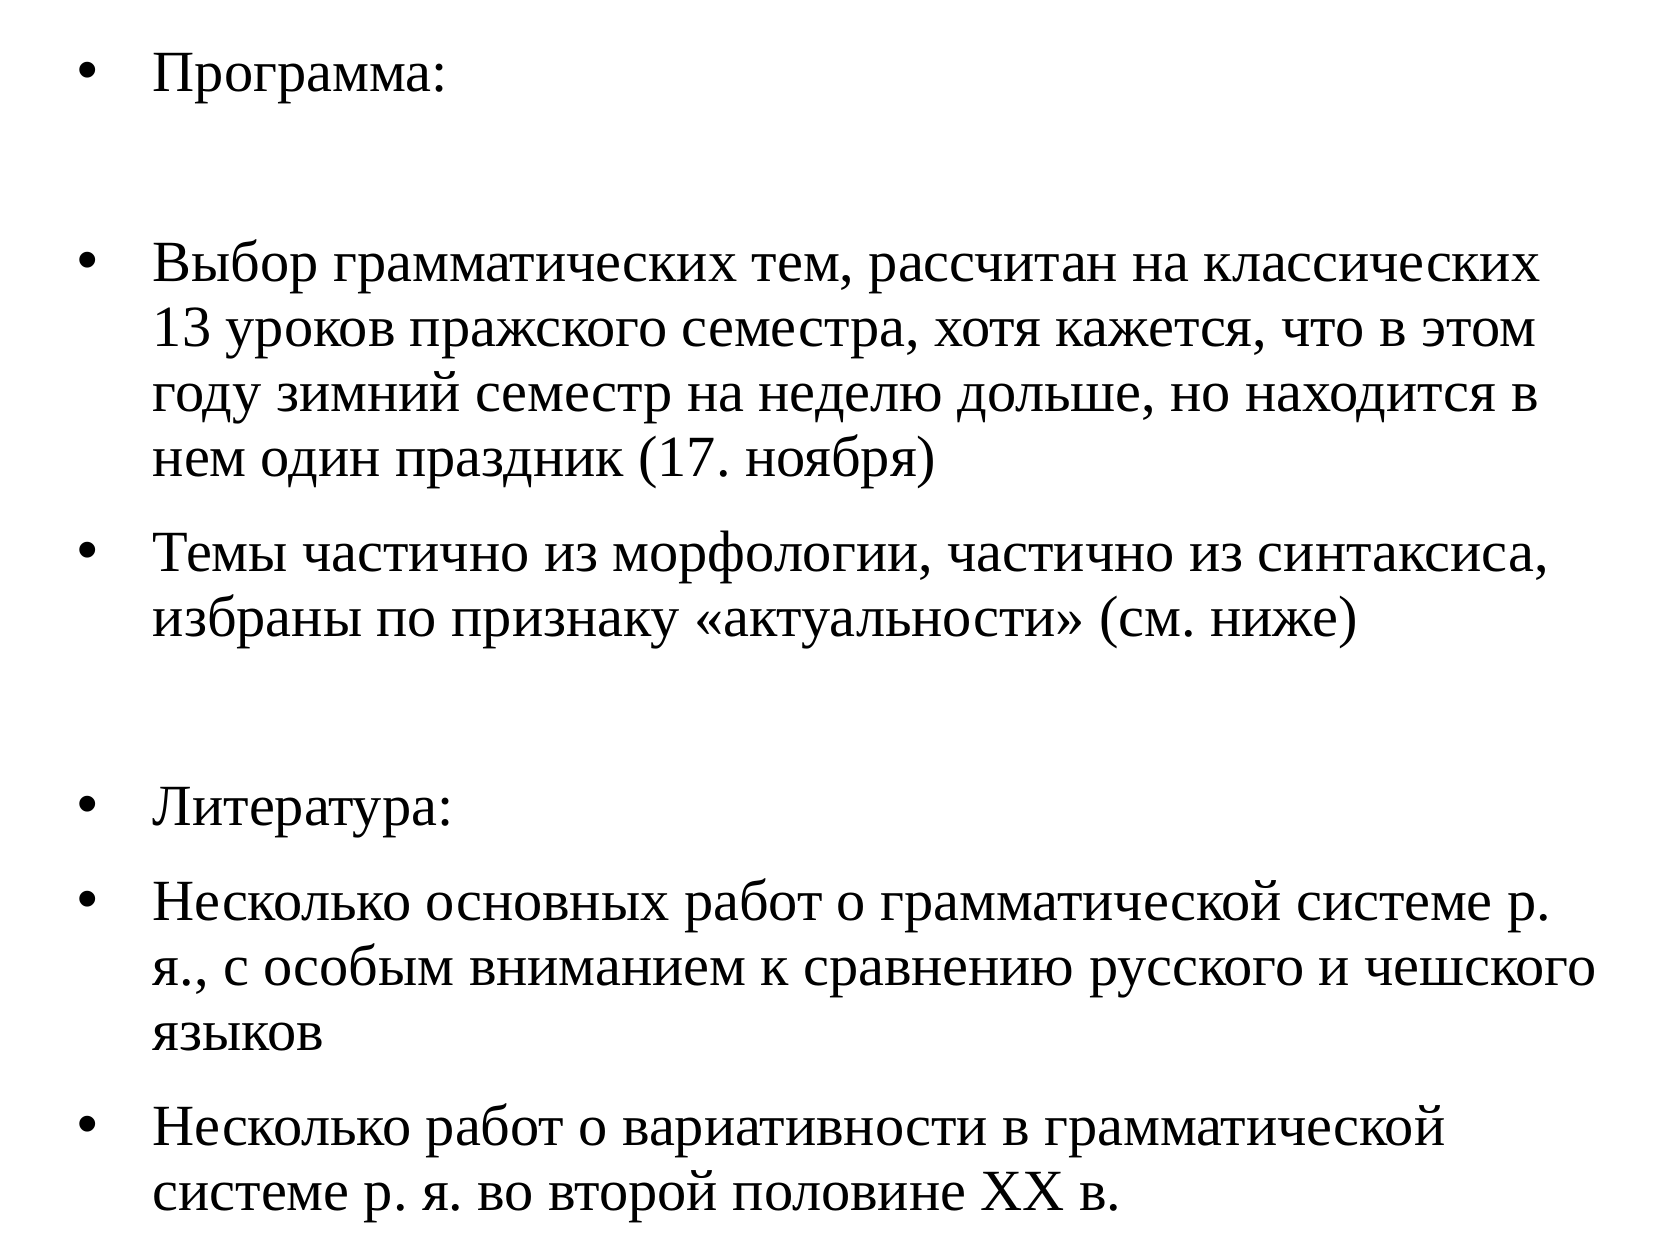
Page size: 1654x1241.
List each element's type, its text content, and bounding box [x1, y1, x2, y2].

list Программа: Выбор грамматических тем, рассчитан на классических 13 уроков пражского семестра, хотя кажется, что в этом году зимний семестр на неделю дольше, но находится в нем один праздник (17. ноября) Темы частично из морфологии, частично из синтаксиса, избраны по признаку «актуальности» (см. ниже) Литература: Несколько основных работ о грамматической системе р. я., с особым вниманием к сравнению русского и чешского языков Несколько работ о вариативности в грамматической системе р. я. во второй половине XX в. [59, 35, 1607, 1217]
